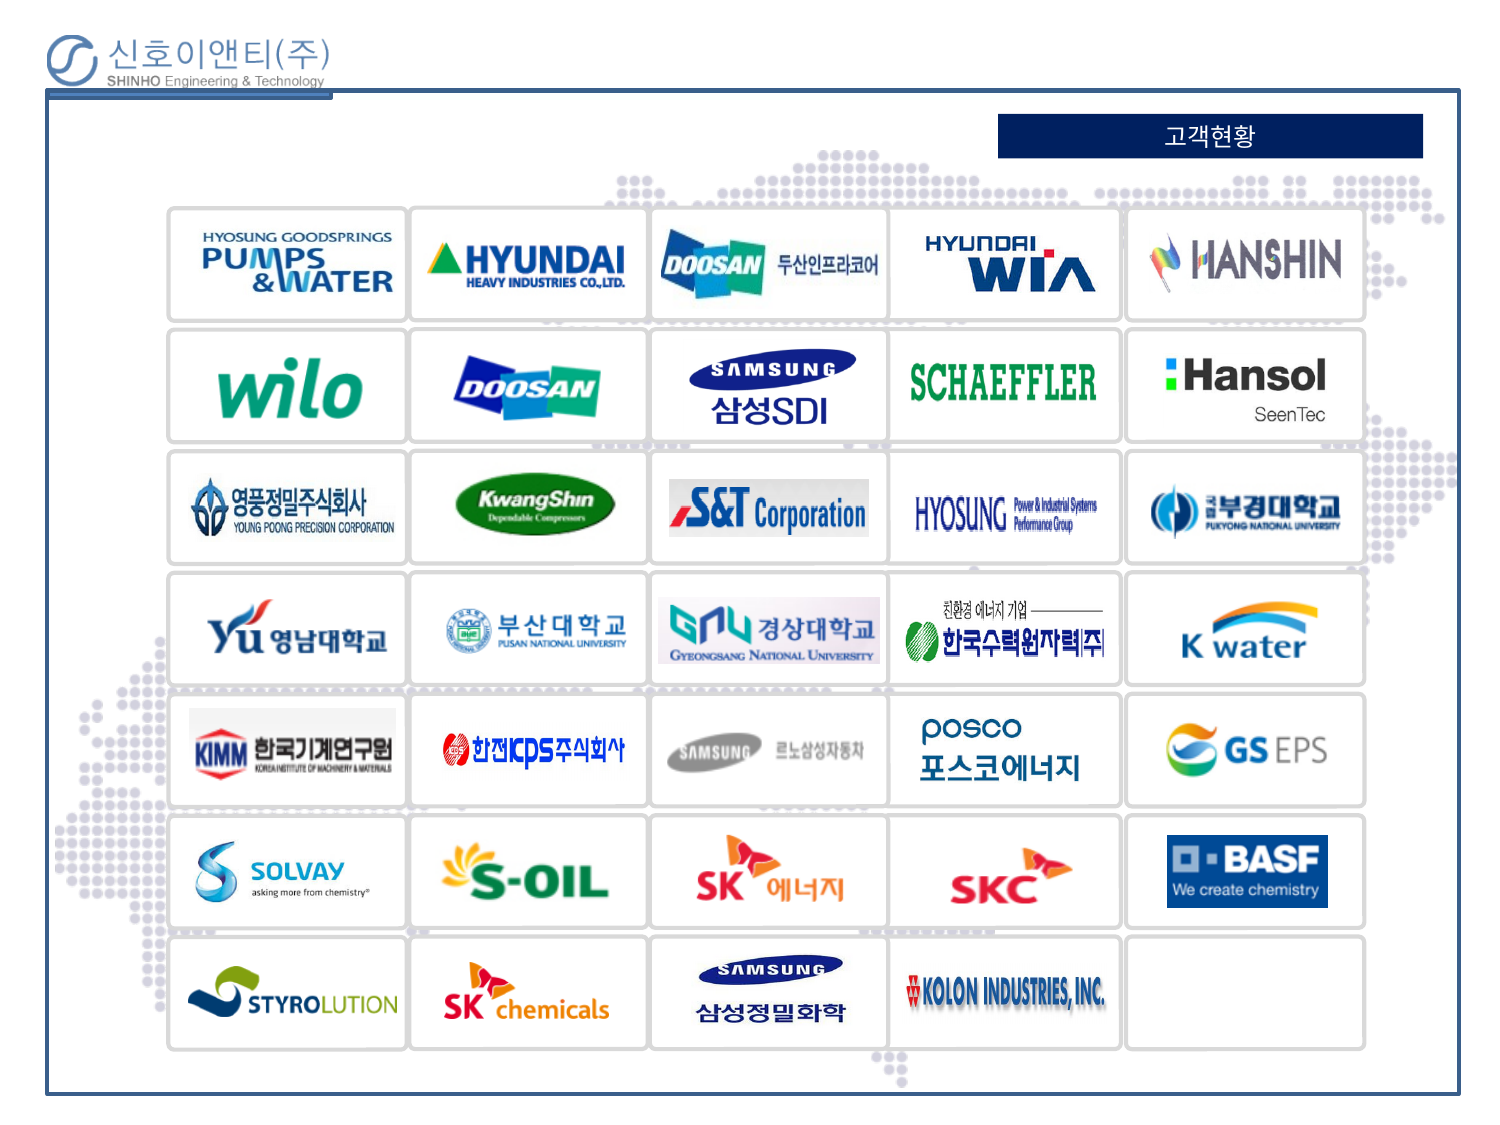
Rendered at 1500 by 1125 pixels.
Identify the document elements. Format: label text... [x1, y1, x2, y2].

picture [189, 832, 375, 912]
text_box [45, 96, 333, 100]
picture [1163, 353, 1327, 428]
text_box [167, 450, 1365, 686]
picture [669, 479, 869, 537]
picture [1167, 835, 1329, 908]
picture [197, 590, 395, 664]
picture [183, 961, 401, 1024]
picture [427, 838, 622, 912]
picture [680, 827, 850, 912]
picture [919, 226, 1105, 308]
picture [187, 217, 404, 309]
text_box [650, 694, 889, 807]
picture [690, 953, 853, 1030]
picture [433, 950, 616, 1024]
picture [901, 596, 1106, 669]
text_box [168, 694, 407, 807]
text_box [168, 814, 1365, 929]
text_box [45, 88, 1461, 1096]
text_box [1126, 693, 1365, 807]
picture [661, 225, 883, 309]
text_box [409, 694, 649, 807]
picture [203, 346, 373, 428]
picture [1149, 232, 1342, 294]
picture [1141, 476, 1347, 540]
picture [1149, 587, 1327, 669]
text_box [167, 207, 1365, 443]
picture [683, 339, 861, 432]
picture [657, 596, 881, 664]
picture [445, 343, 612, 429]
picture [418, 234, 639, 303]
picture [920, 714, 1084, 789]
picture [437, 596, 630, 658]
picture [948, 832, 1076, 912]
picture [187, 472, 396, 542]
picture [445, 457, 622, 547]
picture [911, 472, 1099, 542]
picture [661, 714, 869, 786]
picture [439, 721, 630, 782]
text_box [886, 694, 1122, 807]
picture [189, 708, 396, 787]
text_box 고객현황 [998, 113, 1424, 159]
picture [909, 351, 1097, 416]
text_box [168, 936, 1365, 1050]
picture [901, 963, 1109, 1024]
picture [1154, 708, 1342, 788]
picture [47, 35, 332, 91]
